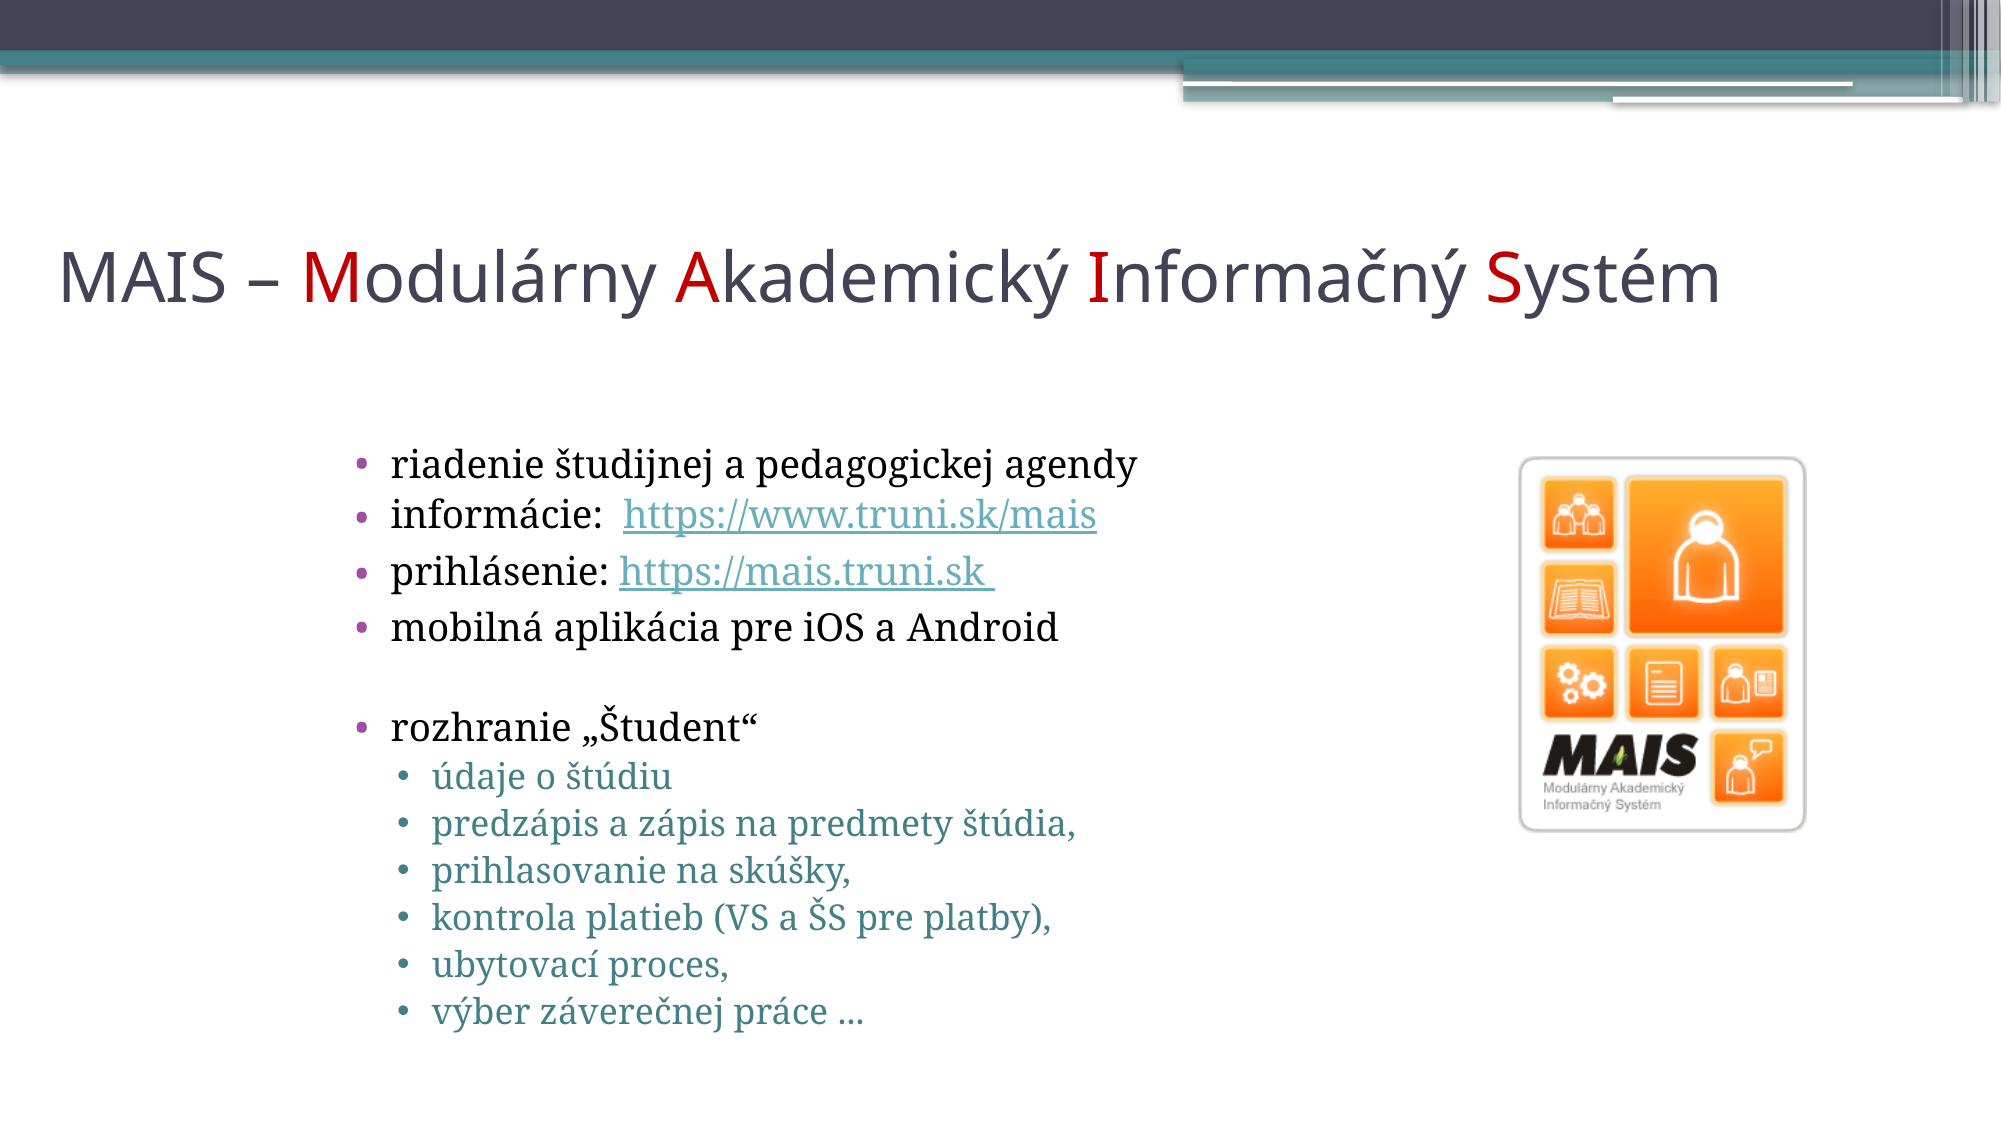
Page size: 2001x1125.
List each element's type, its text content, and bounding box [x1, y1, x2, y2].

picture [1518, 455, 1807, 833]
list riadenie študijnej a pedagogickej agendy informácie: https://www.truni.sk/mais prihlásenie: https://mais.truni.sk mobilná aplikácia pre iOS a Android rozhranie „Študent“ údaje o štúdiu predzápis a zápis na predmety štúdia, prihlasovanie na skúšky, kontrola platieb (VS a ŠS pre platby), ubytovací proces, výber záverečnej práce ... [324, 432, 1674, 1046]
title MAIS – Modulárny Akademický Informačný Systém [43, 187, 1804, 363]
